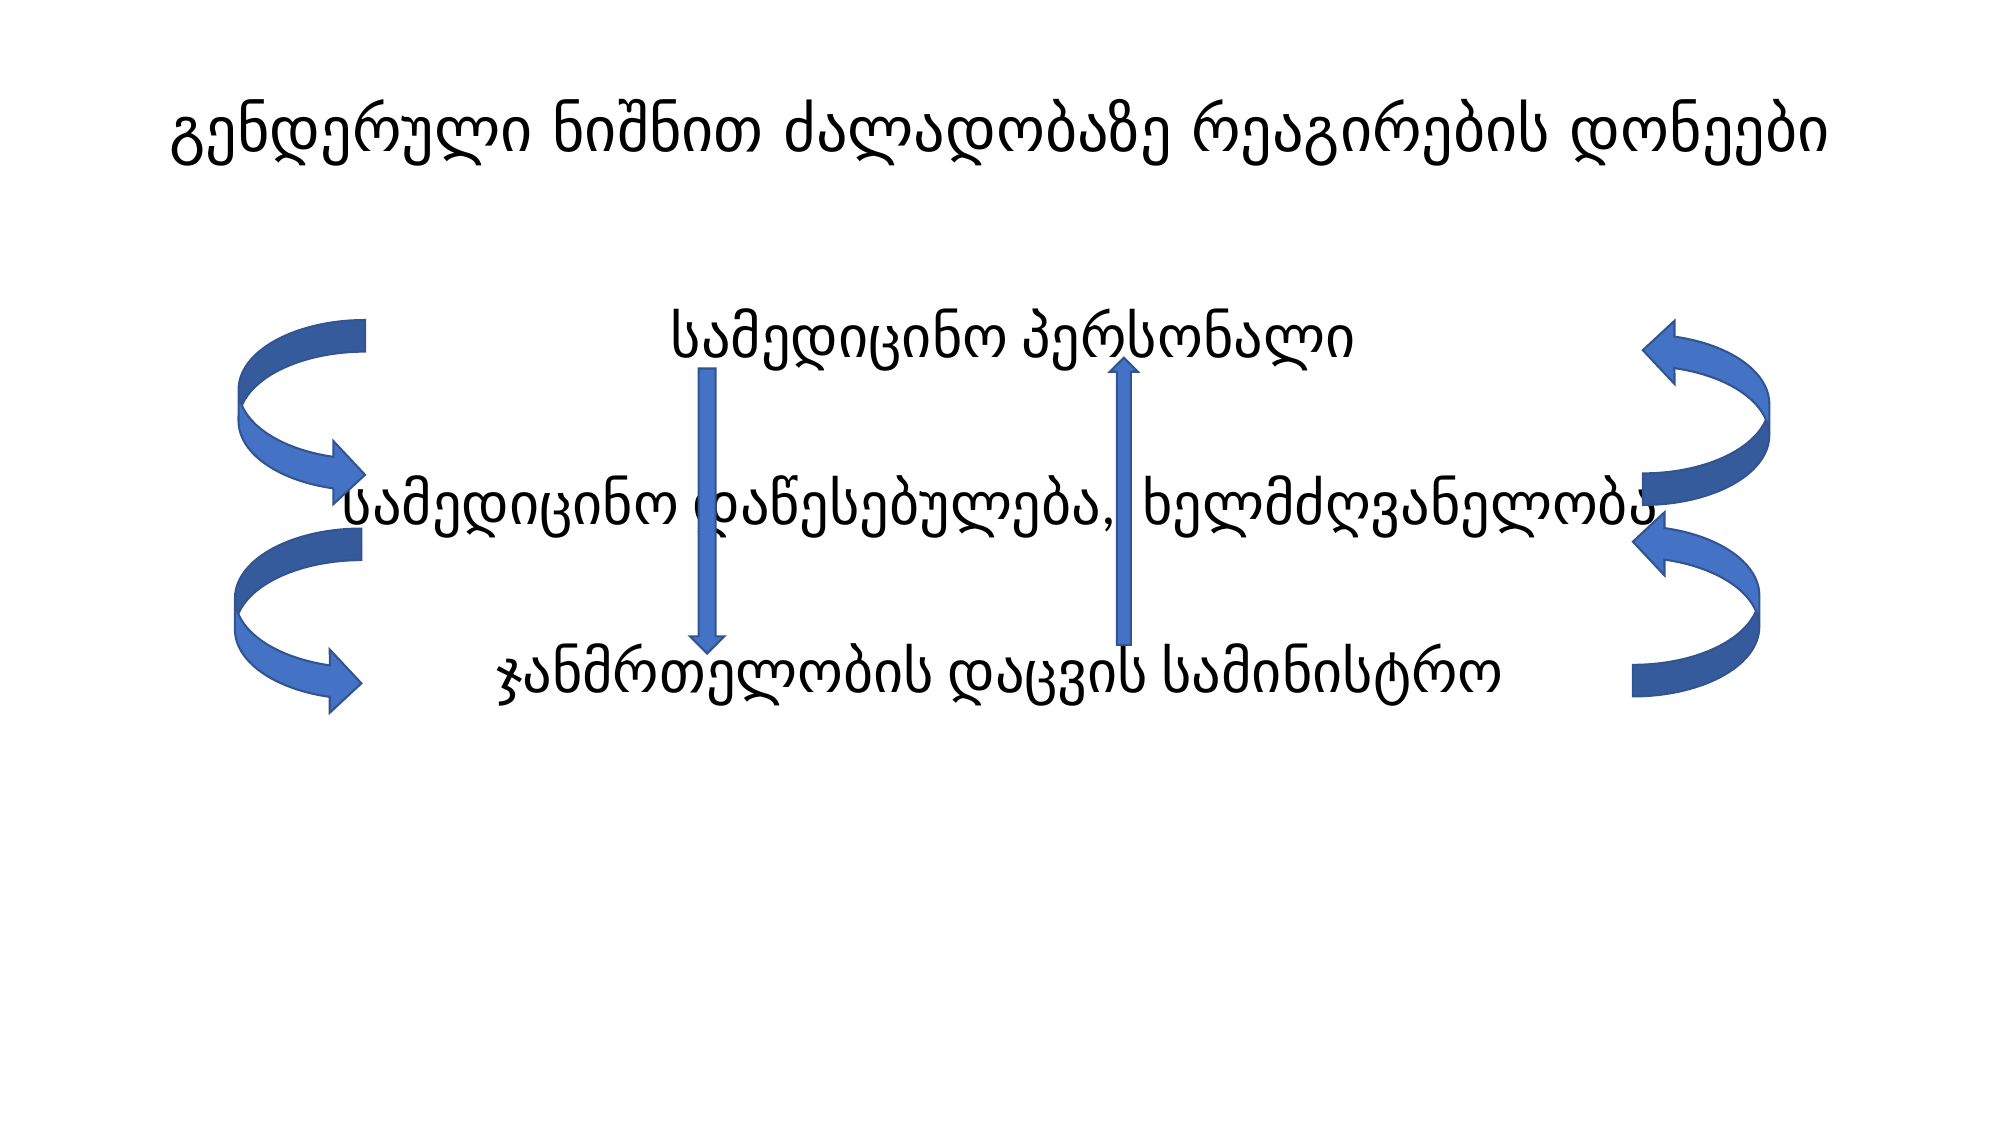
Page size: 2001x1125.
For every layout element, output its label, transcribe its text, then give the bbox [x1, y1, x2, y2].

text_box [1641, 318, 1771, 507]
list სამედიცინო პერსონალი სამედიცინო დაწესებულება, ხელმძღვანელობა ჯანმრთელობის დაცვის სამინისტრო [137, 299, 1863, 1014]
text_box [1107, 356, 1141, 646]
text_box [233, 527, 363, 716]
title გენდერული ნიშნით ძალადობაზე რეაგირების დონეები [137, 59, 1863, 278]
text_box [237, 318, 367, 507]
text_box [1631, 509, 1761, 698]
text_box [687, 367, 727, 655]
